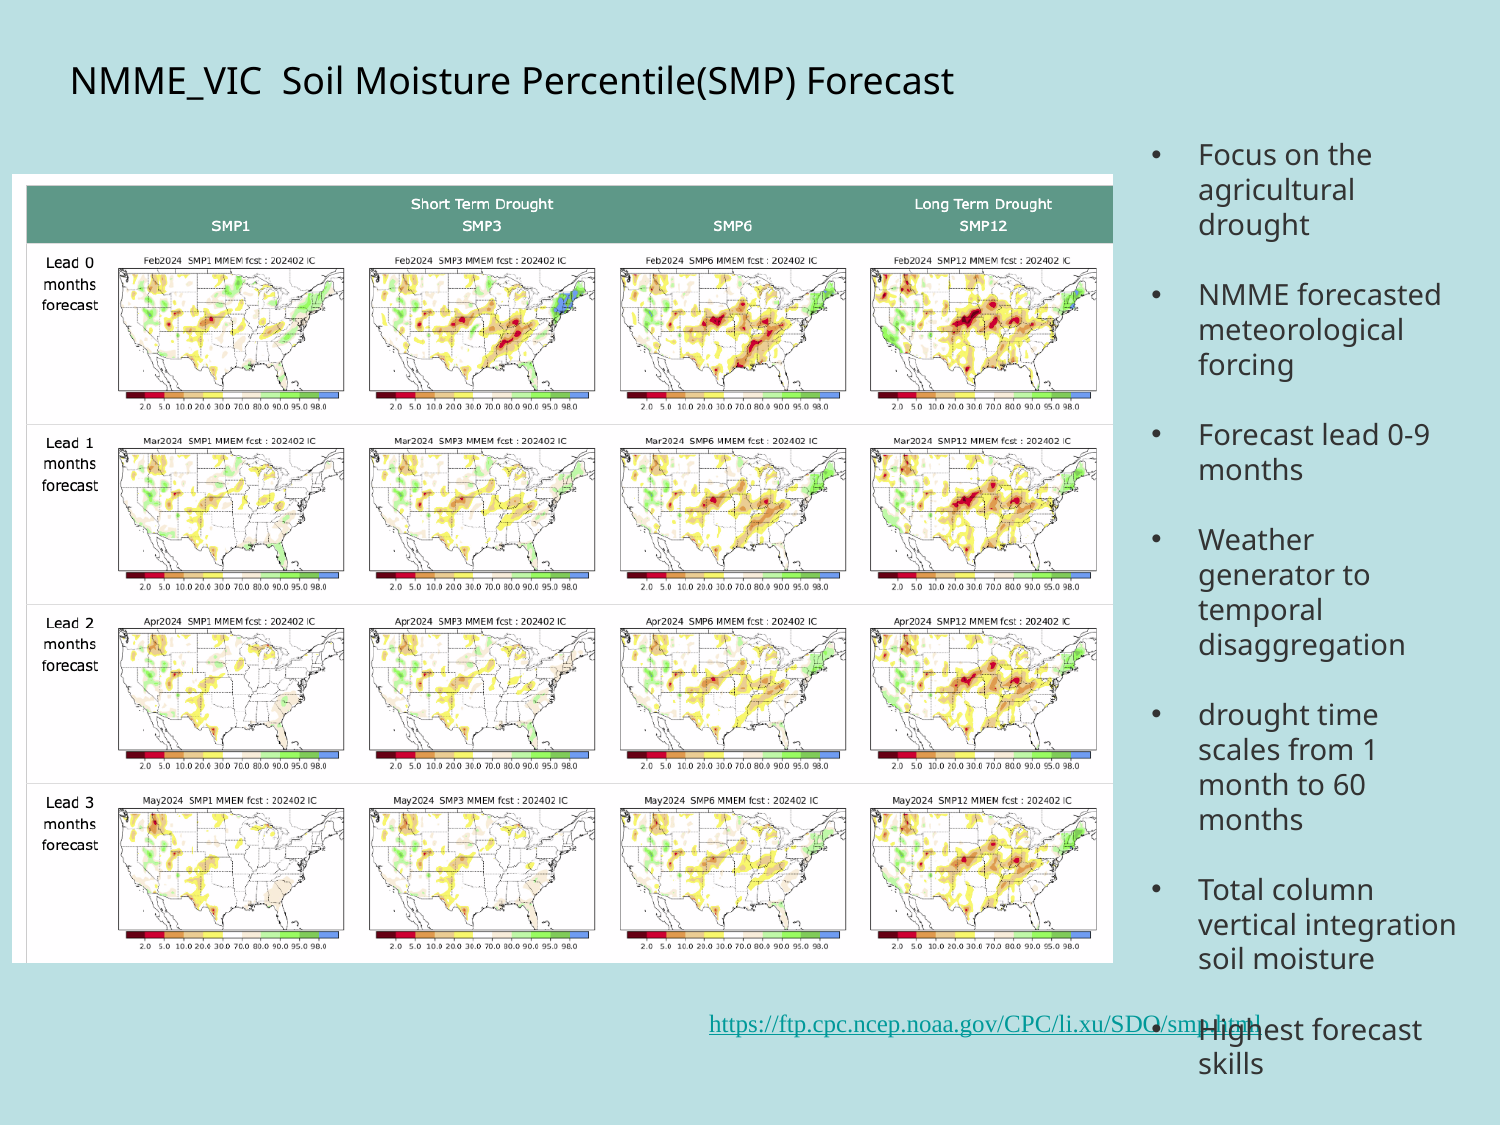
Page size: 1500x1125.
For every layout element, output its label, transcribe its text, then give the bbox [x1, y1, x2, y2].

text_box Focus on the agricultural drought NMME forecasted meteorological forcing Forecast lead 0-9 months Weather generator to temporal disaggregation drought time scales from 1 month to 60 months Total column vertical integration soil moisture Highest forecast skills [1136, 129, 1473, 1125]
picture [12, 174, 1113, 963]
text_box NMME_VIC Soil Moisture Percentile(SMP) Forecast [37, 49, 988, 110]
text_box https://ftp.cpc.ncep.noaa.gov/CPC/li.xu/SDO/smp.html [694, 999, 1136, 1045]
